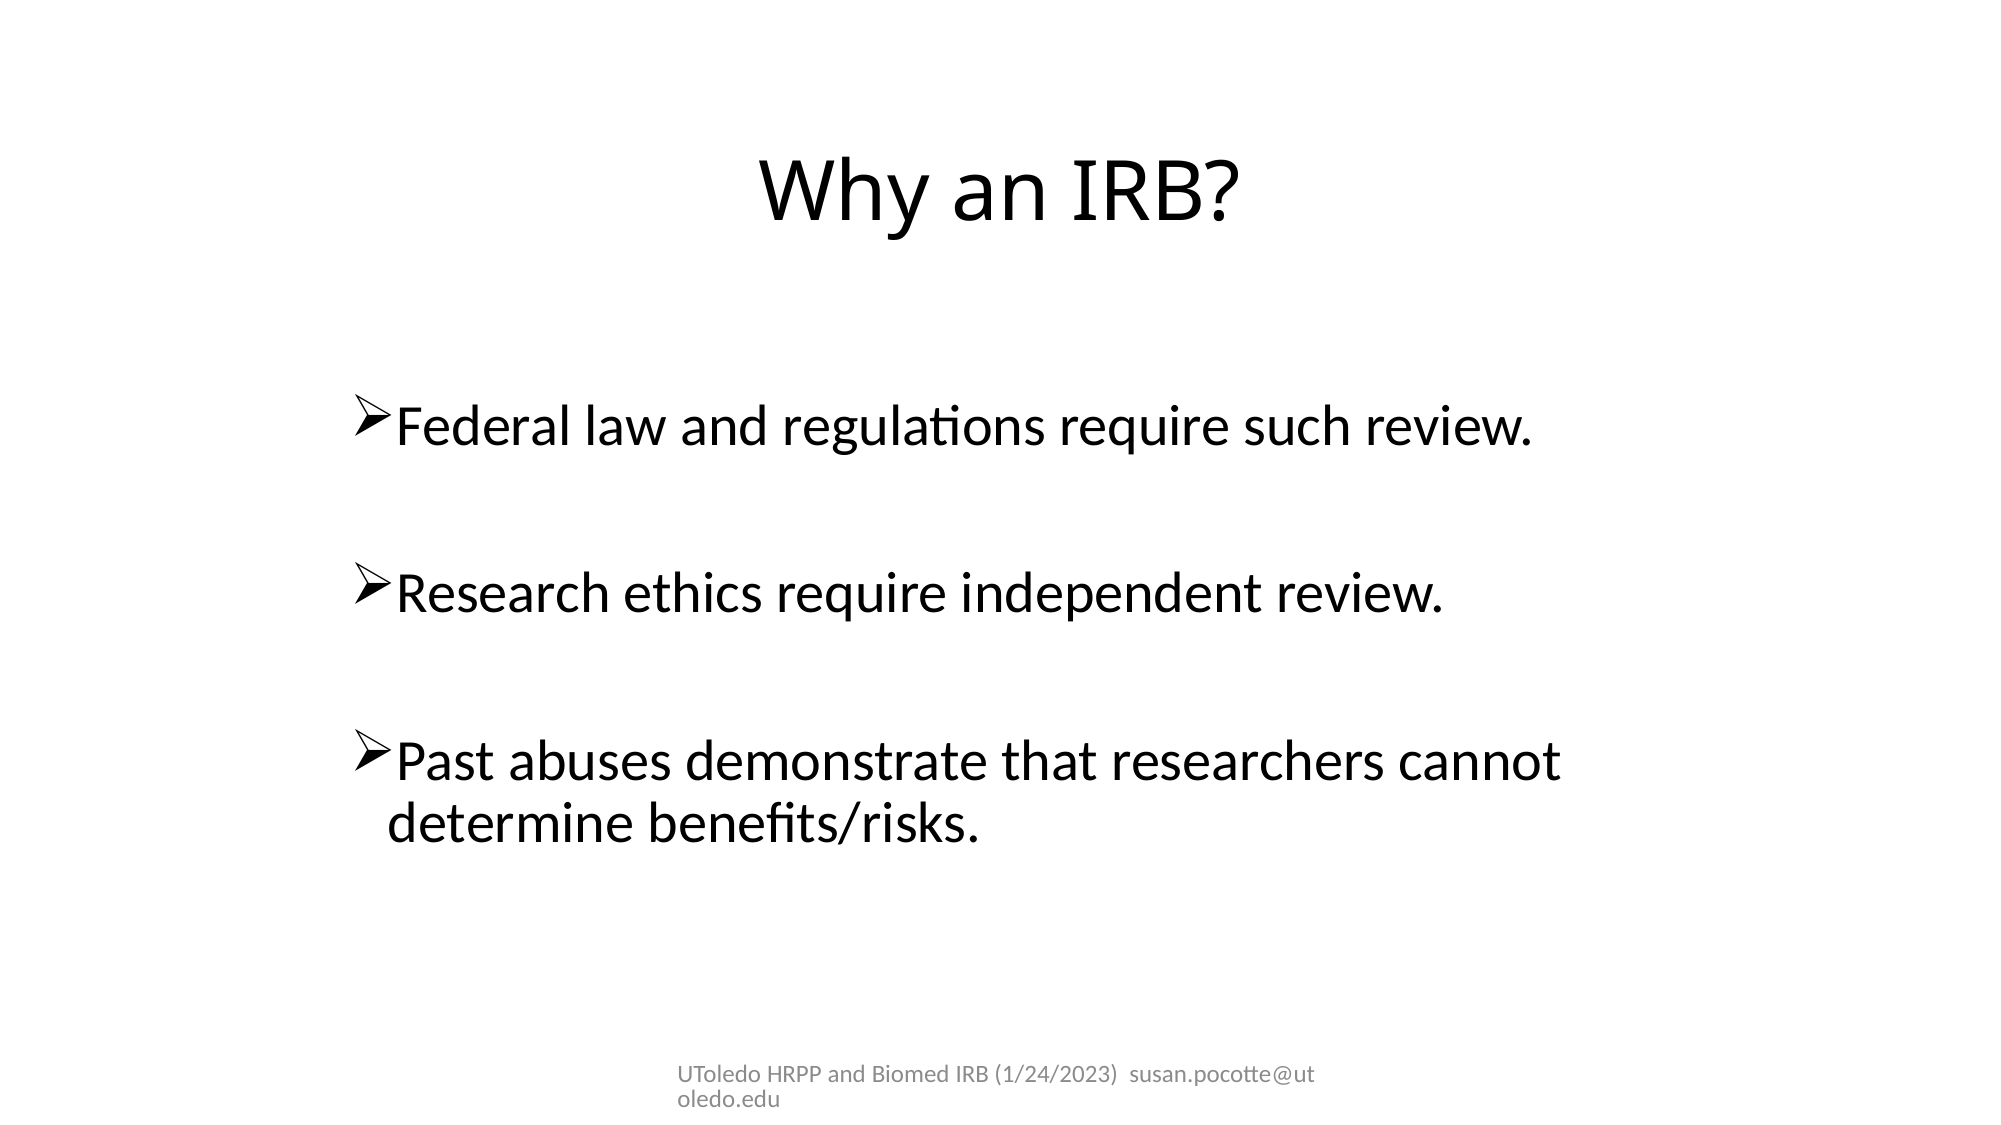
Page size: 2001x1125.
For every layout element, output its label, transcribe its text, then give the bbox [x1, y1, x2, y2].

title Why an IRB? [249, 87, 1750, 300]
list Federal law and regulations require such review. Research ethics require independent review. Past abuses demonstrate that researchers cannot determine benefits/risks. [335, 387, 1663, 988]
footer UToledo HRPP and Biomed IRB (1/24/2023) susan.pocotte@utoledo.edu [662, 1042, 1338, 1103]
